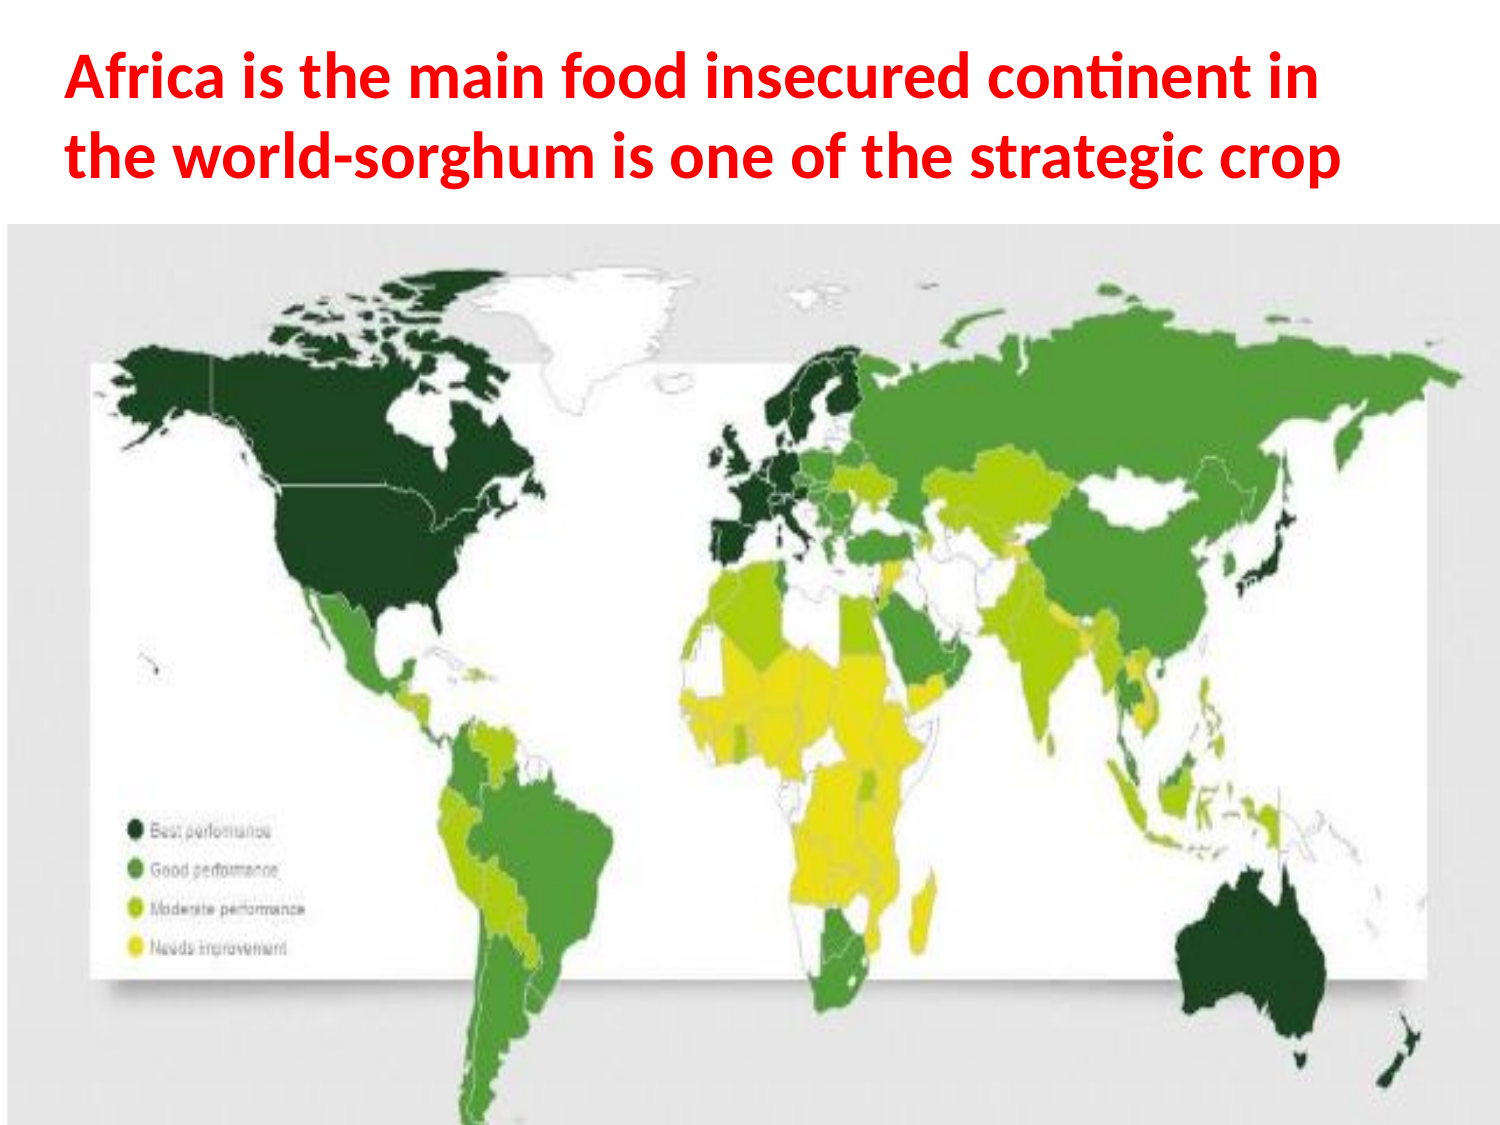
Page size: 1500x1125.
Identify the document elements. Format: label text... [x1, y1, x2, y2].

text_box Africa is the main food insecured continent in the world-sorghum is one of the strategic crop [50, 24, 1438, 200]
picture [7, 224, 1500, 1125]
